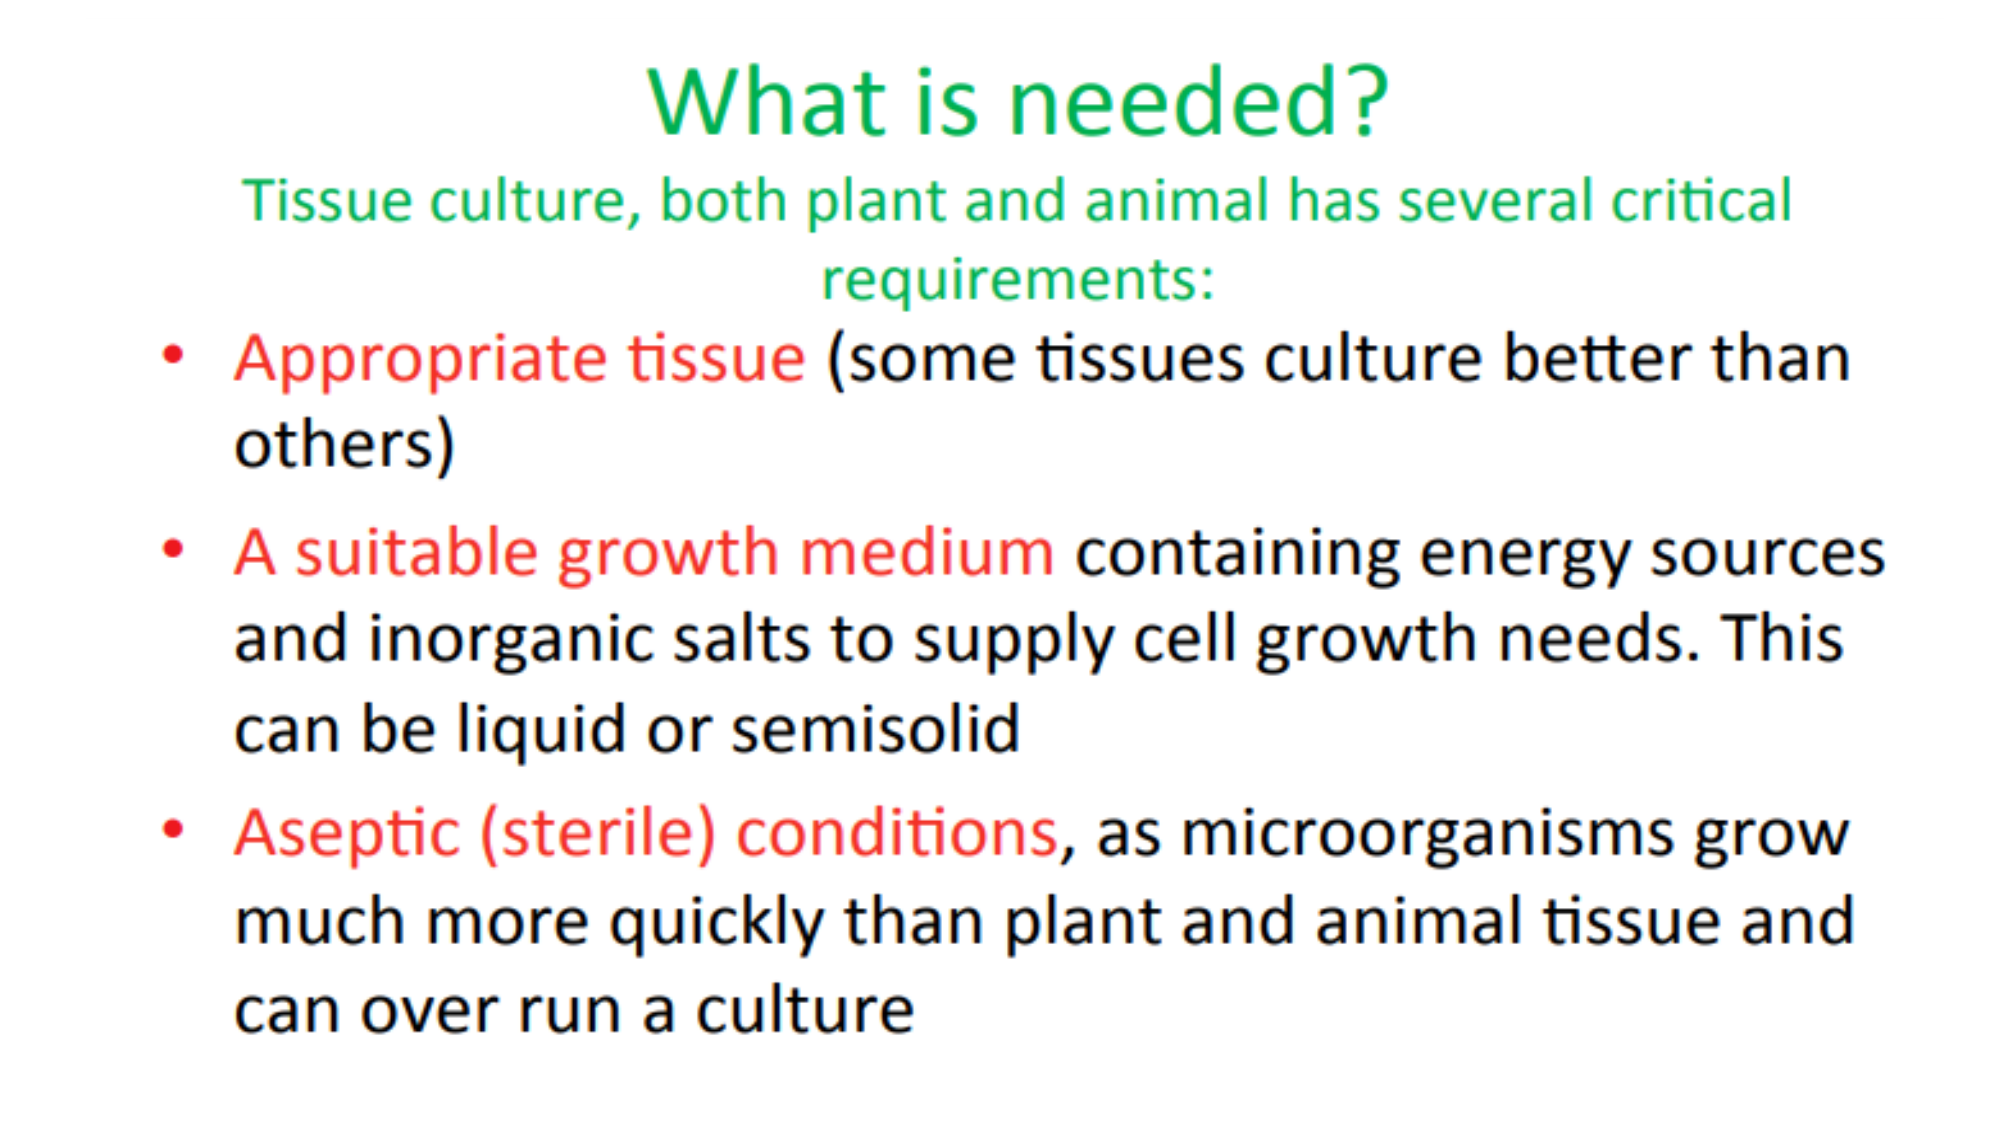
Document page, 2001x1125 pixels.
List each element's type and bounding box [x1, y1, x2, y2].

picture [86, 17, 1944, 1095]
